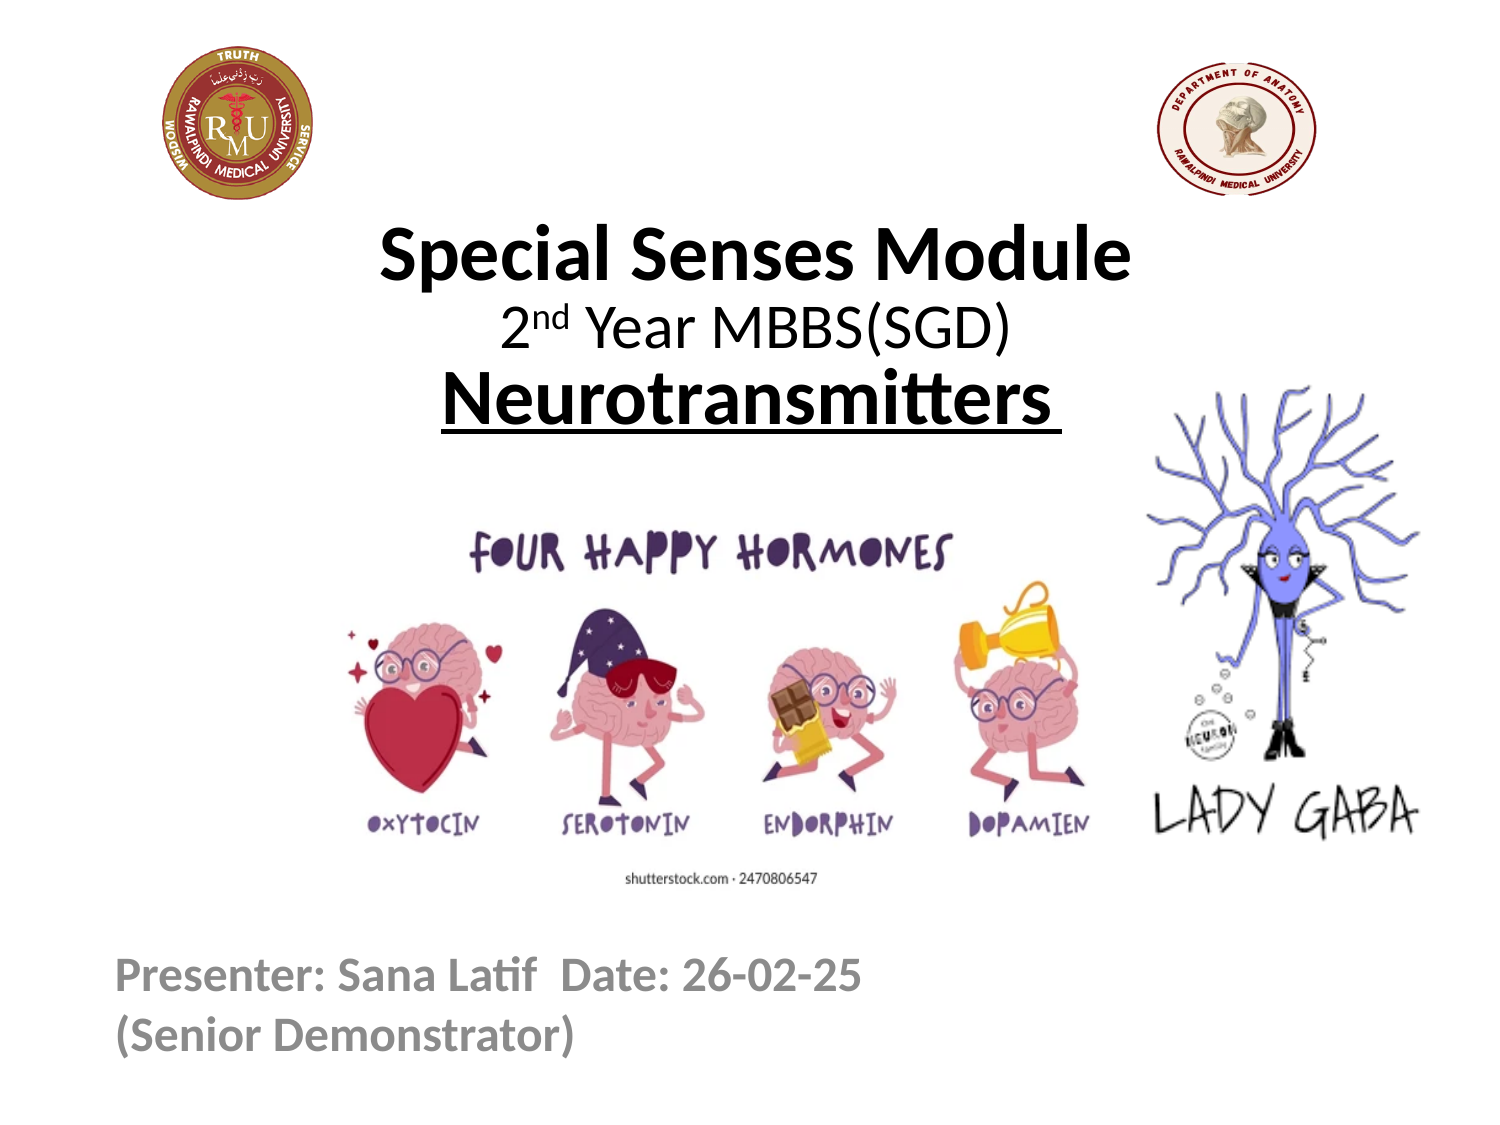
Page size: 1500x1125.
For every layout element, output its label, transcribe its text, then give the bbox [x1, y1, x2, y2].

picture [312, 375, 1500, 892]
picture [162, 46, 313, 200]
subtitle Presenter: Sana Latif Date: 26-02-25 (Senior Demonstrator) [99, 946, 1500, 1072]
title Special Senses Module 2nd Year MBBS(SGD) Neurotransmitters [118, 211, 1394, 453]
picture [1137, 46, 1336, 212]
